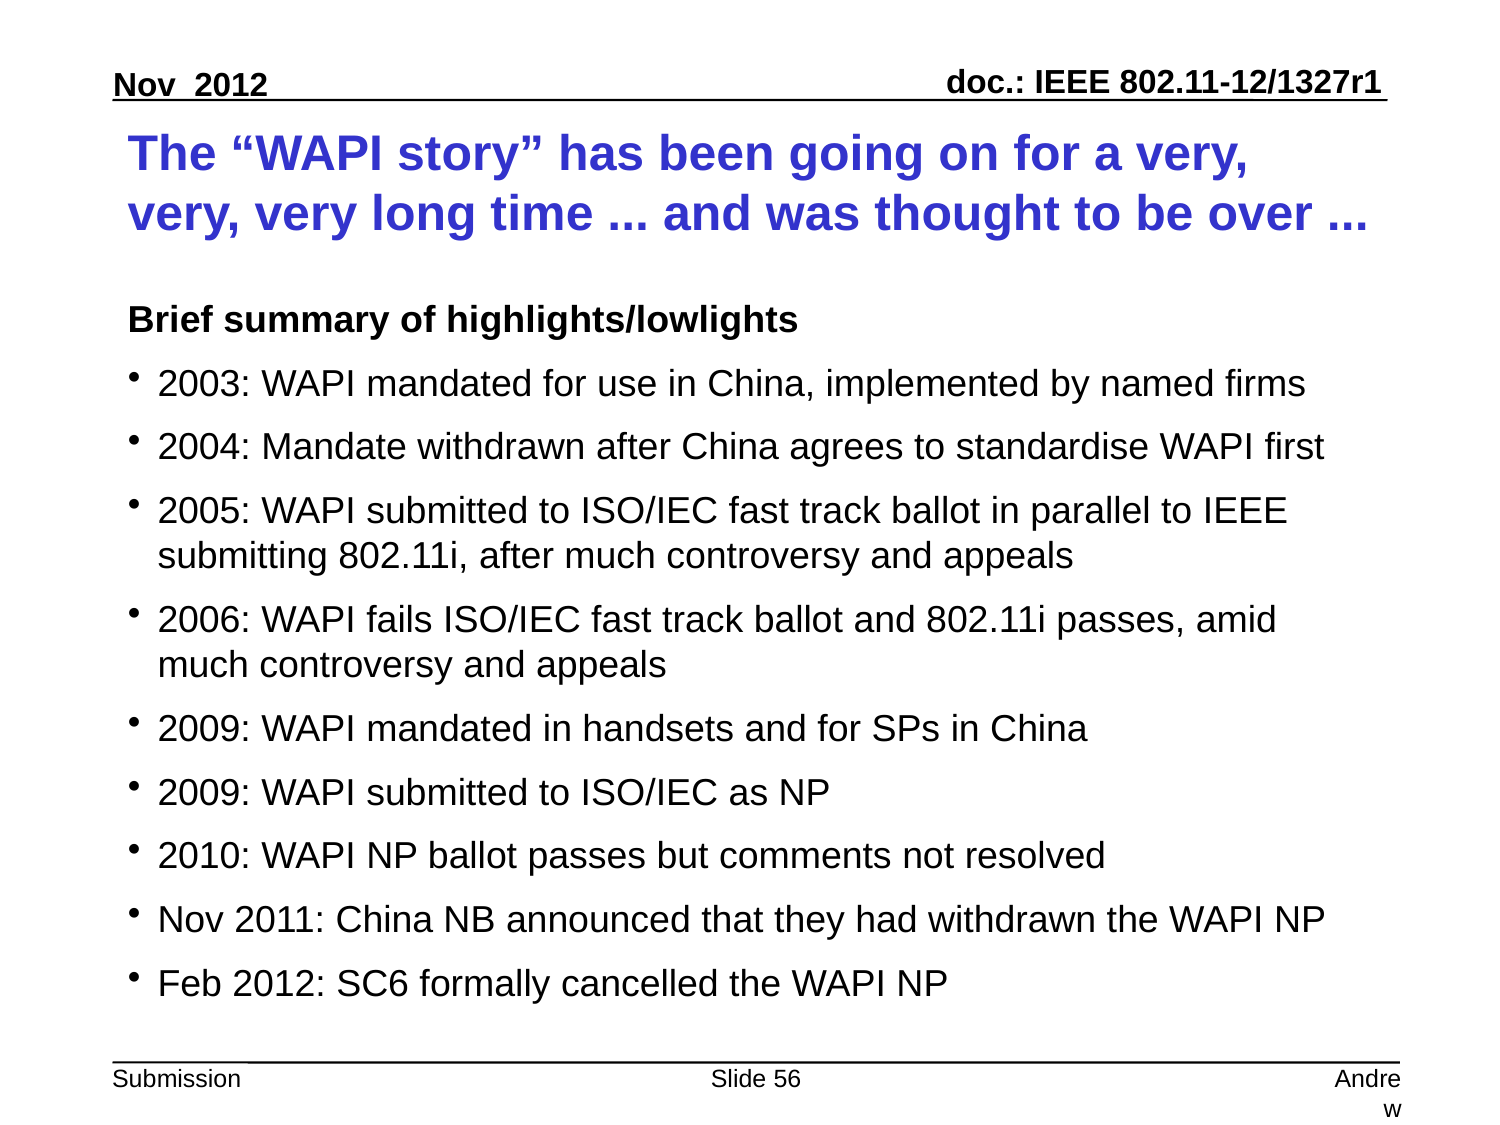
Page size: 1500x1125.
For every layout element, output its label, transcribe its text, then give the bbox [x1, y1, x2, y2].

footer Andrew Myles, Cisco [1320, 1061, 1402, 1093]
title The “WAPI story” has been going on for a very, very, very long time ... and was thought to be over ... [112, 112, 1388, 287]
slide_number Slide 56 [709, 1061, 803, 1093]
list Brief summary of highlights/lowlights 2003: WAPI mandated for use in China, implemented by named firms 2004: Mandate withdrawn after China agrees to standardise WAPI first 2005: WAPI submitted to ISO/IEC fast track ballot in parallel to IEEE submitting 802.11i, after much controversy and appeals 2006: WAPI fails ISO/IEC fast track ballot and 802.11i passes, amid much controversy and appeals 2009: WAPI mandated in handsets and for SPs in China 2009: WAPI submitted to ISO/IEC as NP 2010: WAPI NP ballot passes but comments not resolved Nov 2011: China NB announced that they had withdrawn the WAPI NP Feb 2012: SC6 formally cancelled the WAPI NP [112, 287, 1388, 963]
